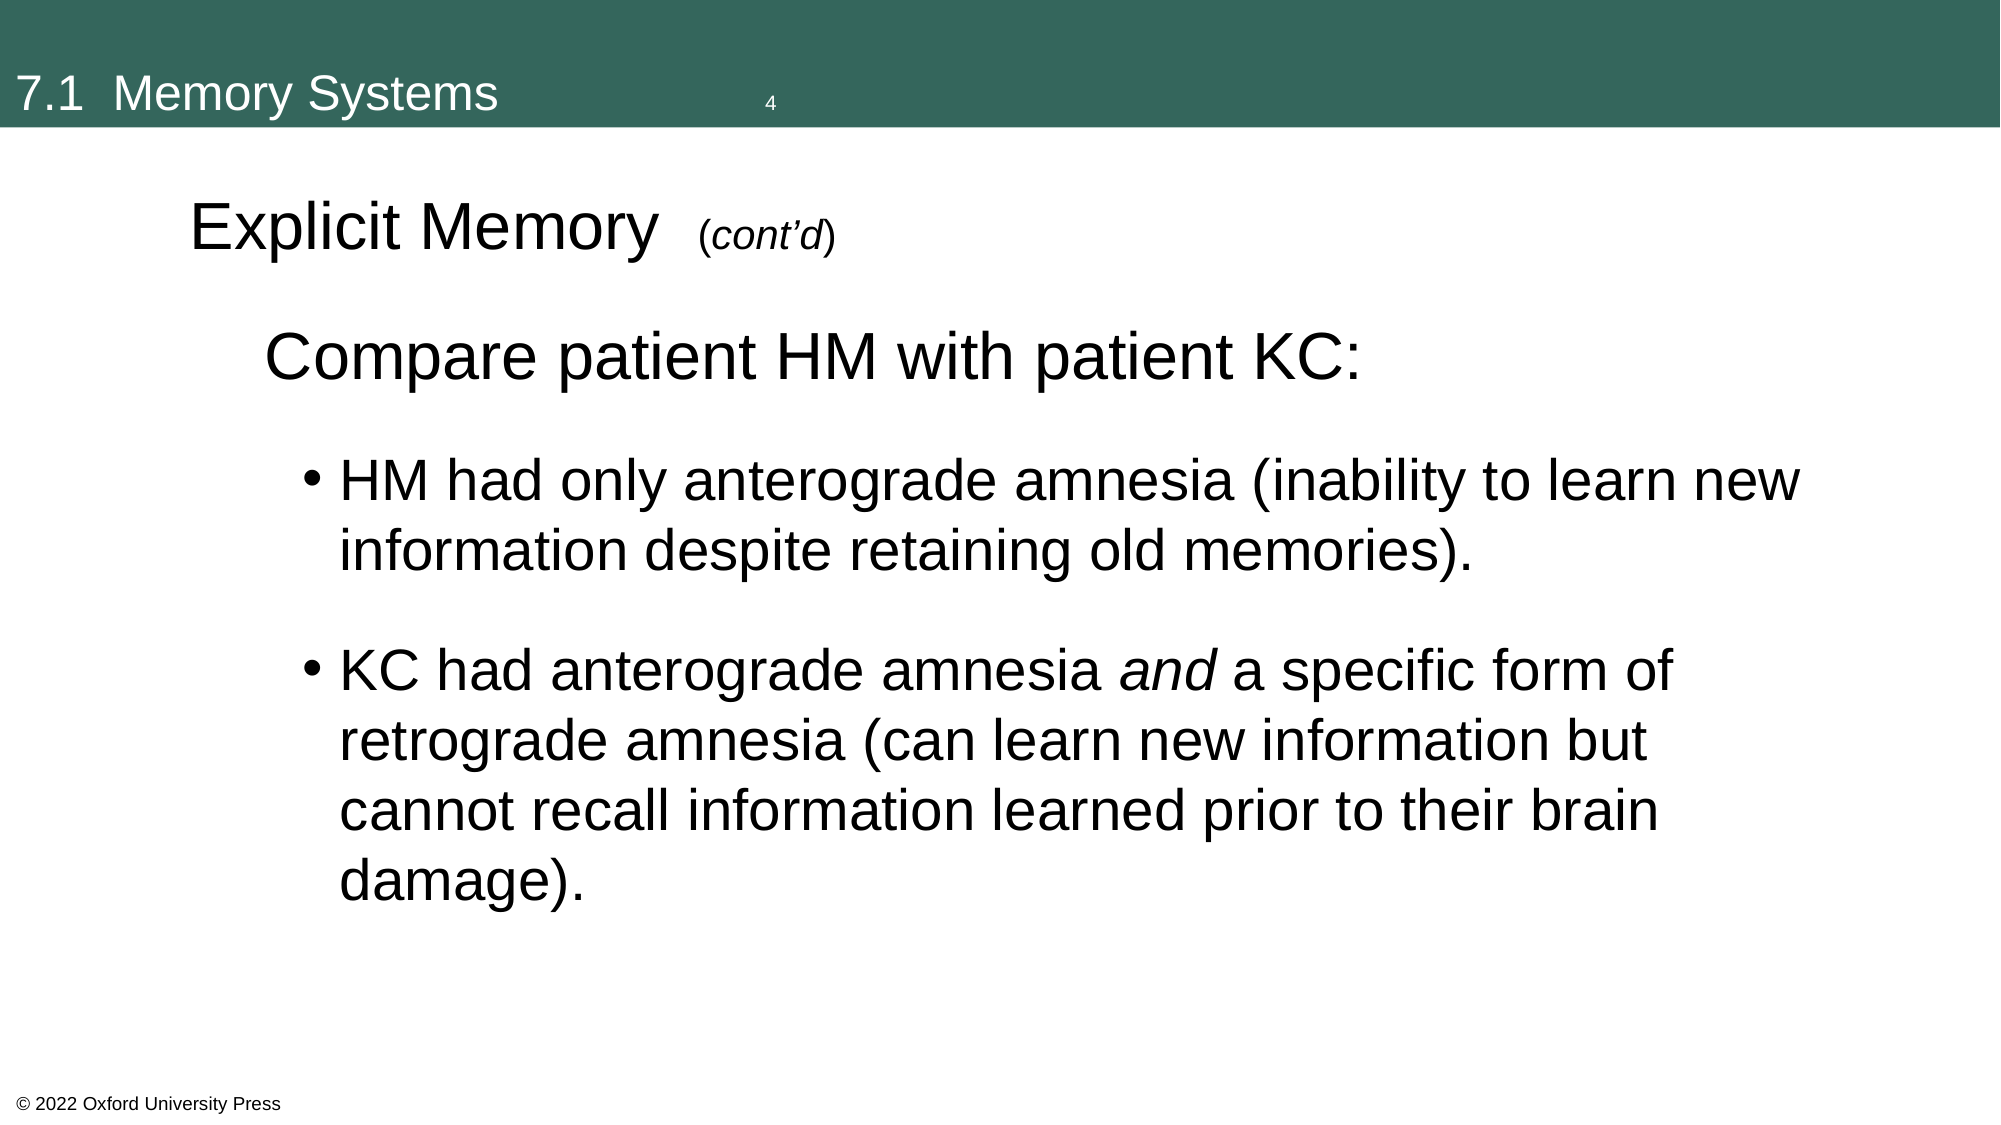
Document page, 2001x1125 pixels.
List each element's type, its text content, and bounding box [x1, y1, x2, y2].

title 7.1 Memory Systems 4 [0, 0, 2000, 128]
list Explicit Memory (cont’d) Compare patient HM with patient KC: HM had only anterograde amnesia (inability to learn new information despite retaining old memories). KC had anterograde amnesia and a specific form of retrograde amnesia (can learn new information but cannot recall information learned prior to their brain damage). [174, 174, 1825, 1075]
